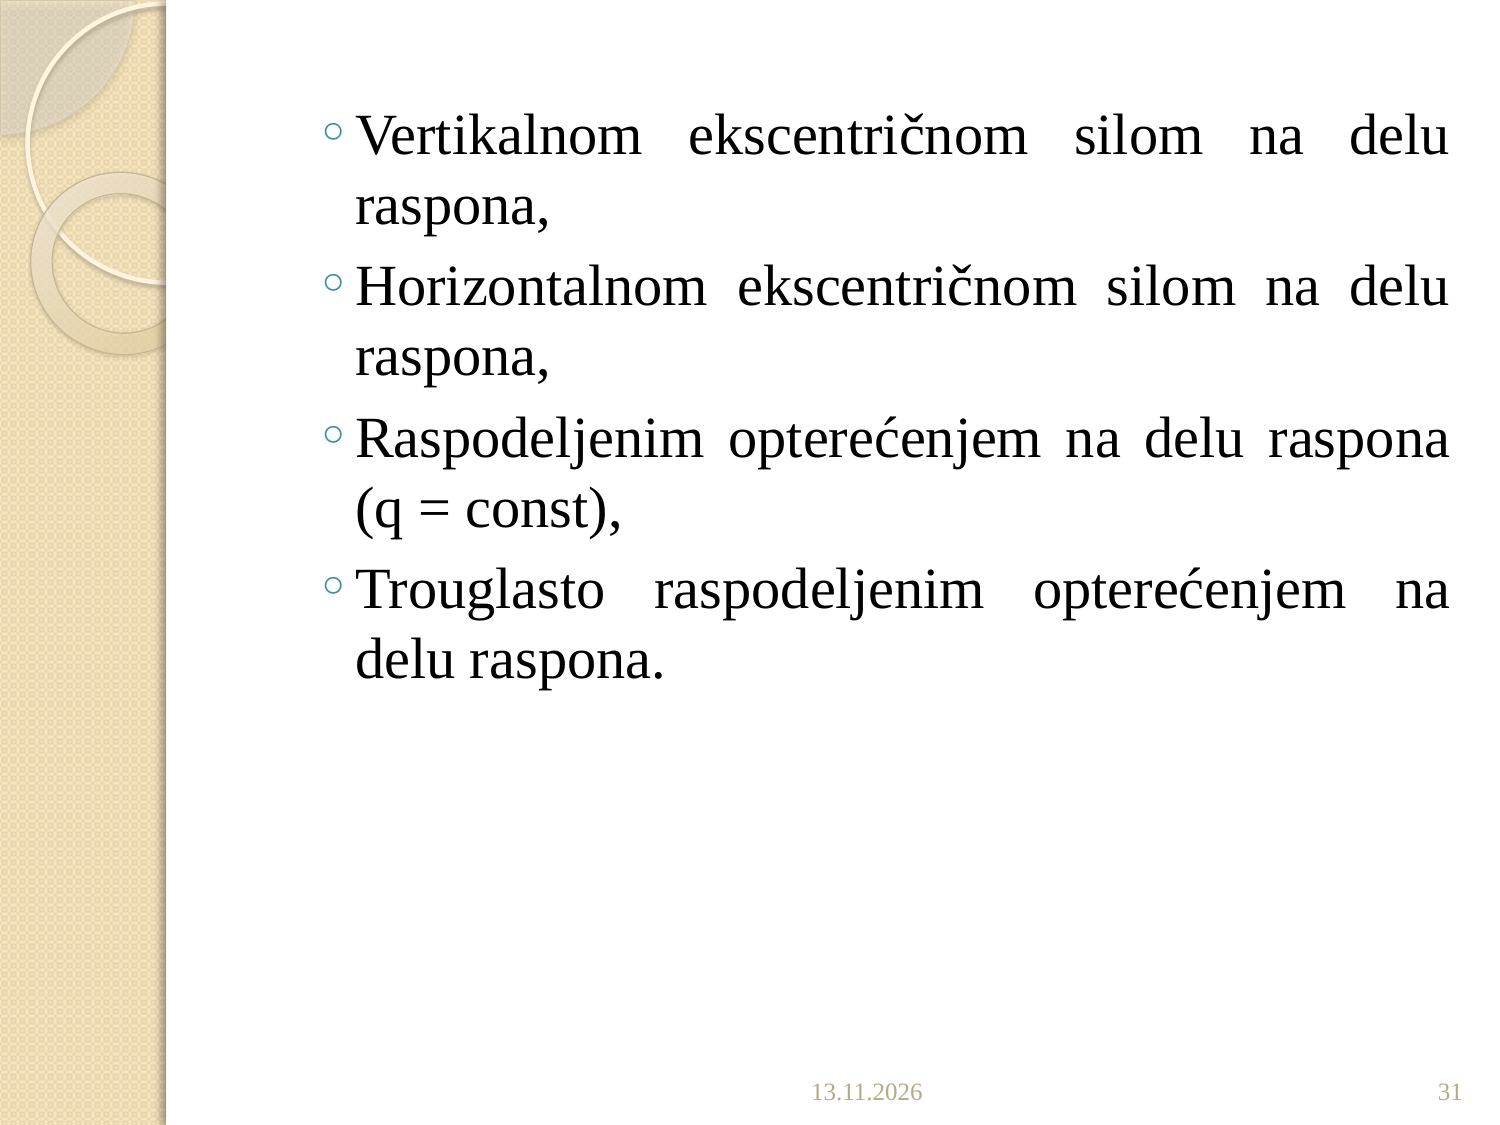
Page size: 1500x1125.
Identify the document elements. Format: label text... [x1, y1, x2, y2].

slide_number 31 [1413, 1034, 1488, 1113]
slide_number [587, 1034, 938, 1113]
list Vertikalnom ekscentričnom silom na delu raspona, Horizontalnom ekscentričnom silom na delu raspona, Raspodeljenim opterećenjem na delu raspona (q = const), Trouglasto raspodeljenim opterećenjem na delu raspona. [235, 88, 1466, 1016]
